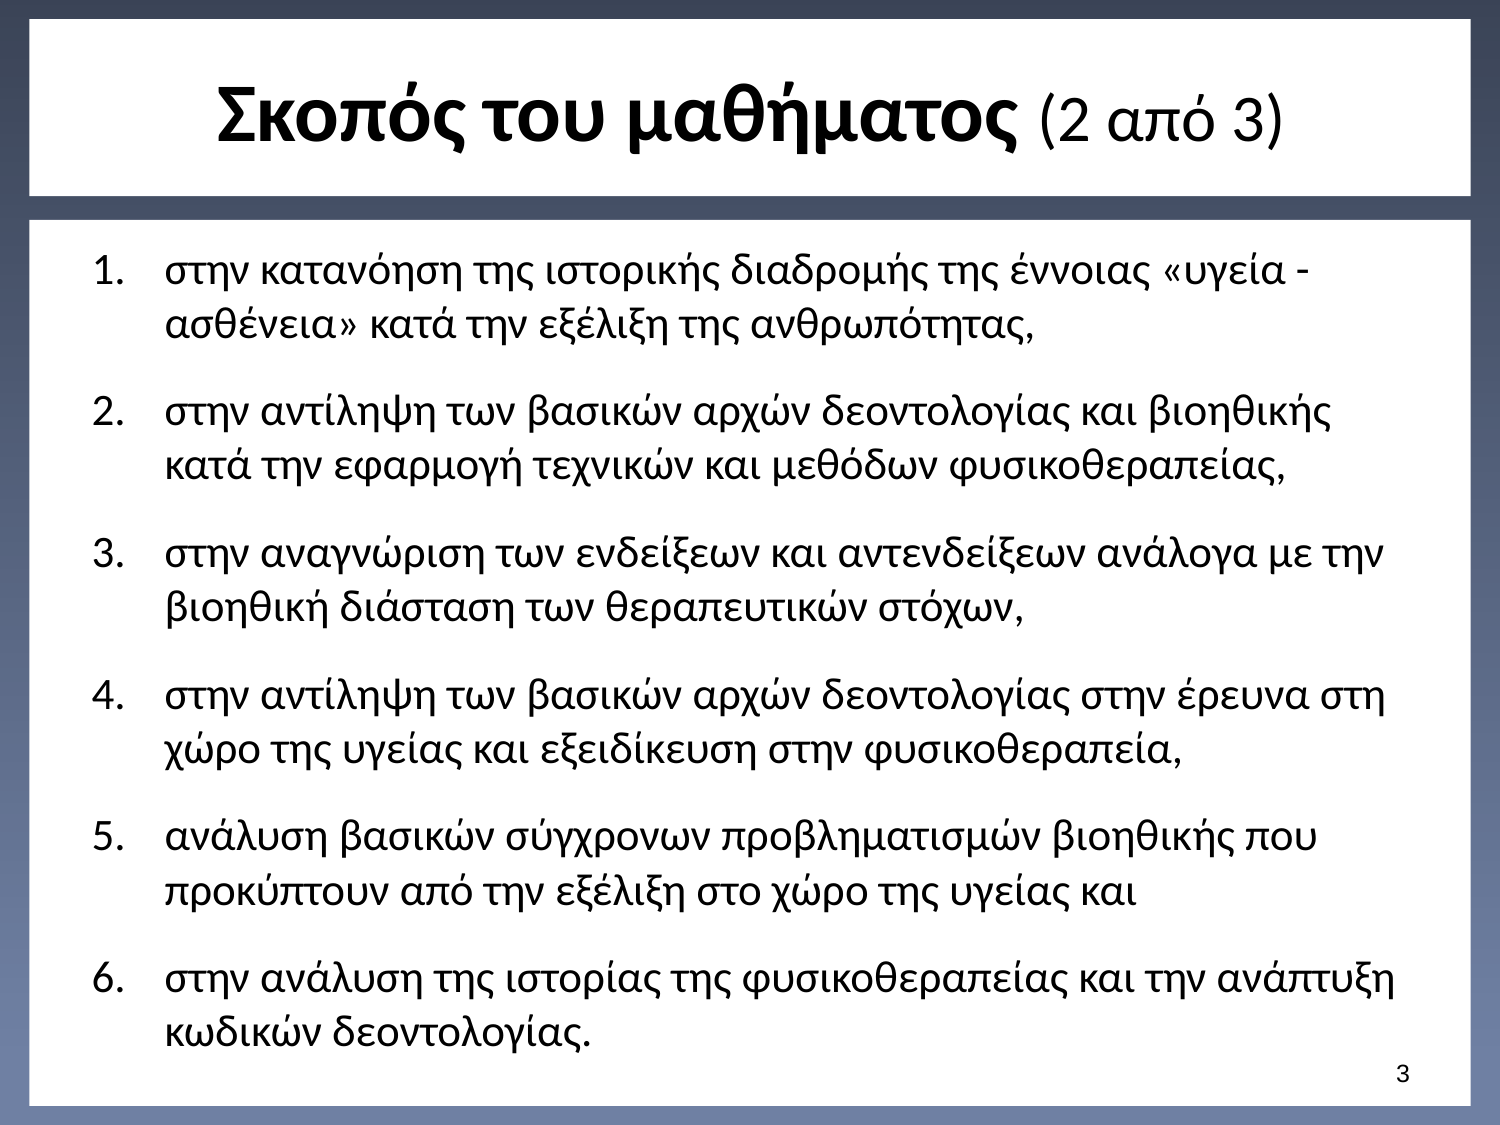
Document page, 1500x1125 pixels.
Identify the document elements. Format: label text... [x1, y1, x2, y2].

slide_number 2 [1074, 1042, 1425, 1103]
list στην κατανόηση της ιστορικής διαδρομής της έννοιας «υγεία - ασθένεια» κατά την εξέλιξη της ανθρωπότητας, στην αντίληψη των βασικών αρχών δεοντολογίας και βιοηθικής κατά την εφαρμογή τεχνικών και μεθόδων φυσικοθεραπείας, στην αναγνώριση των ενδείξεων και αντενδείξεων ανάλογα με την βιοηθική διάσταση των θεραπευτικών στόχων, στην αντίληψη των βασικών αρχών δεοντολογίας στην έρευνα στη χώρο της υγείας και εξειδίκευση στην φυσικοθεραπεία, ανάλυση βασικών σύγχρονων προβληματισμών βιοηθικής που προκύπτουν από την εξέλιξη στο χώρο της υγείας και στην ανάλυση της ιστορίας της φυσικοθεραπείας και την ανάπτυξη κωδικών δεοντολογίας. [76, 231, 1427, 1075]
title Σκοπός του μαθήματος (2 από 3) [76, 19, 1427, 197]
